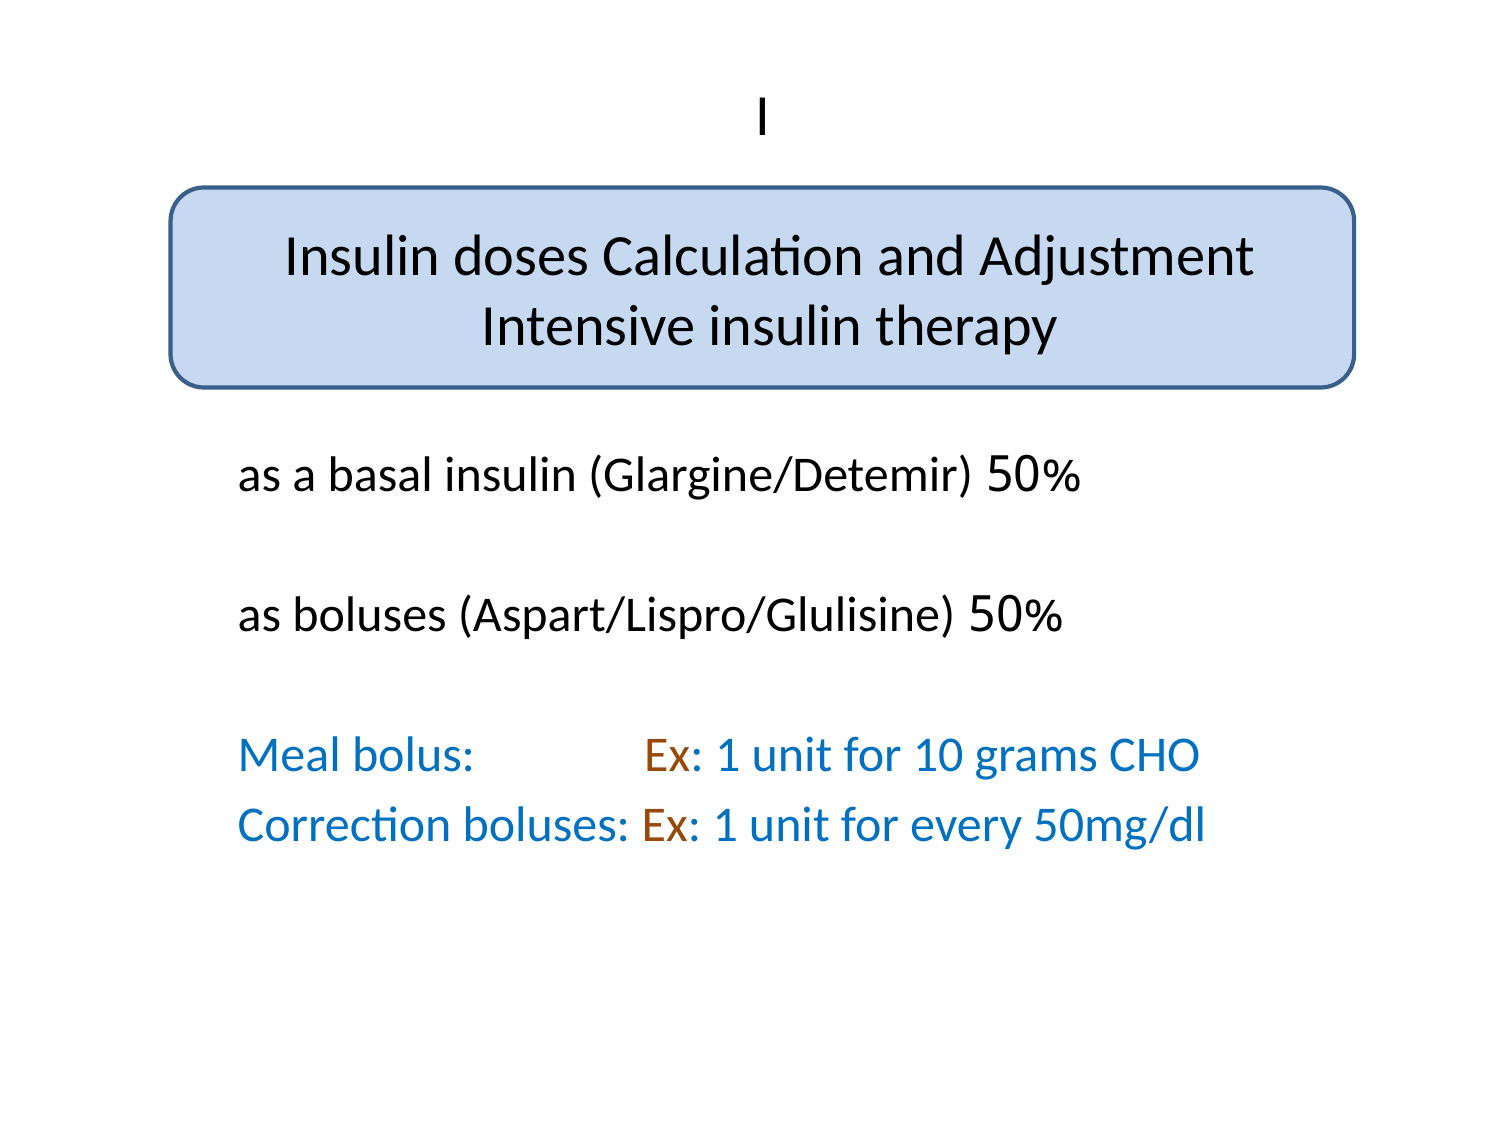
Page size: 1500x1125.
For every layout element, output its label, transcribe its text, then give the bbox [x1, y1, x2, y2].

subtitle 50% as a basal insulin (Glargine/Detemir) 50% as boluses (Aspart/Lispro/Glulisine) Meal bolus: Ex: 1 unit for 10 grams CHO Correction boluses: Ex: 1 unit for every 50mg/dl [222, 433, 1393, 811]
text_box I Insulin doses Calculation and Adjustment Intensive insulin therapy [168, 185, 1357, 390]
